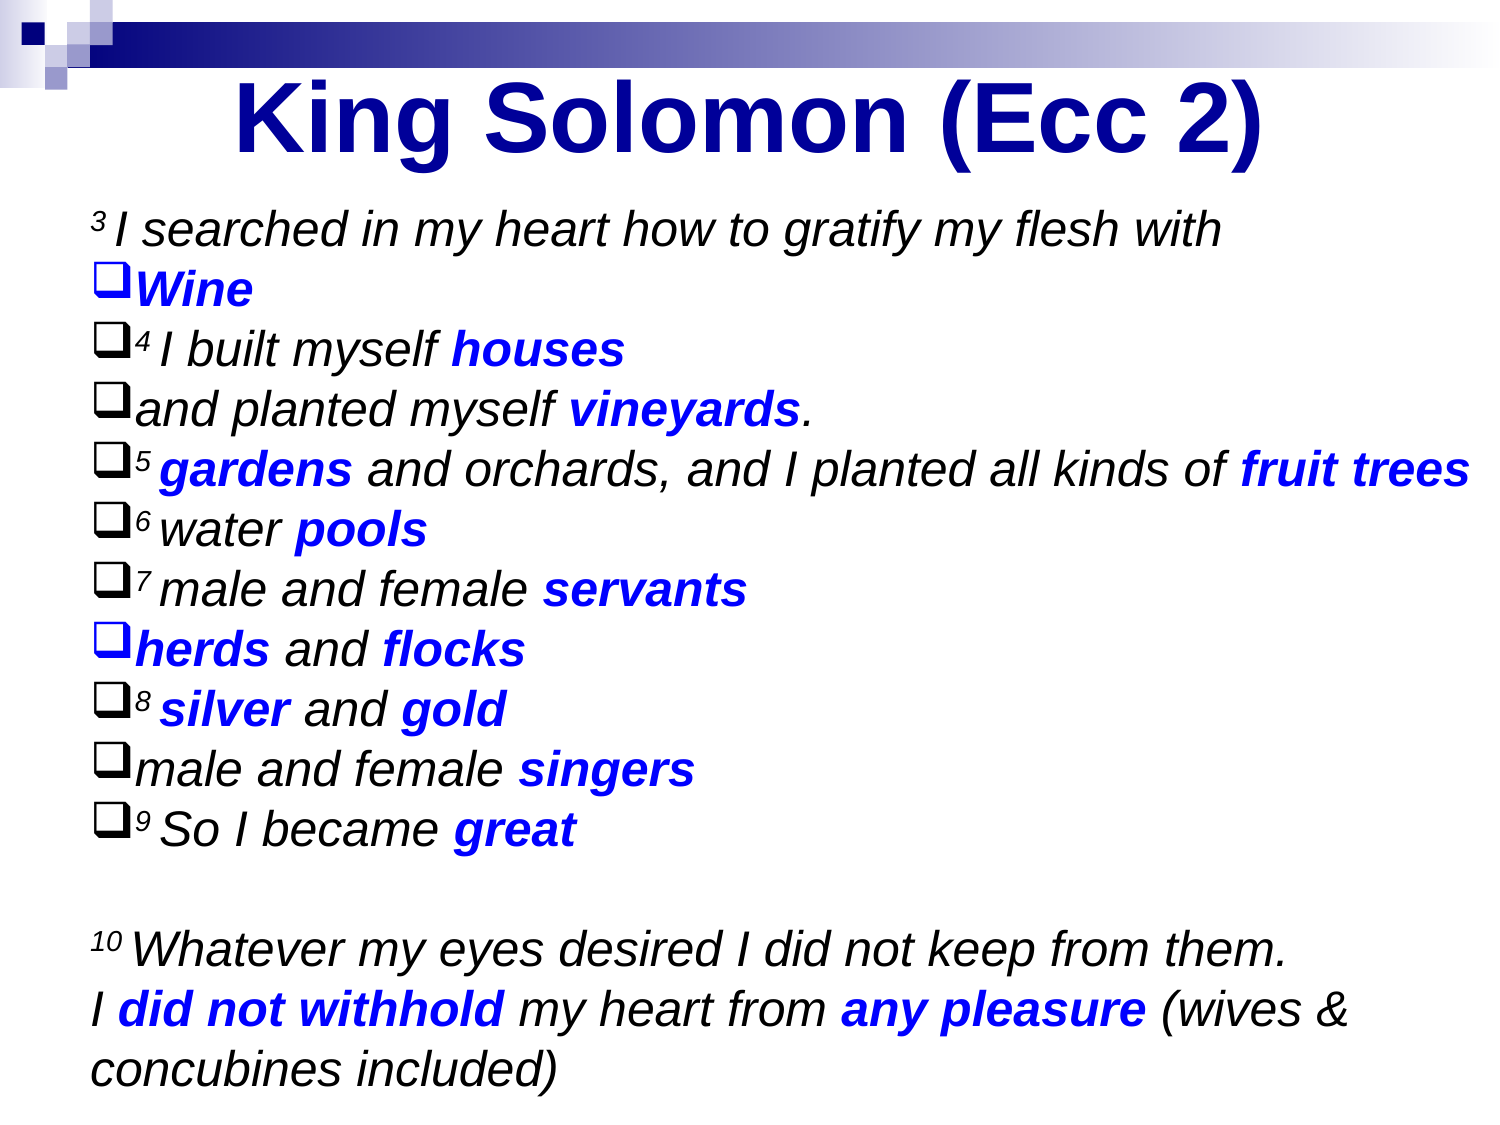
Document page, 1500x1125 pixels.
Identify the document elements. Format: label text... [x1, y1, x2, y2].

text_box 3 I searched in my heart how to gratify my flesh with Wine 4 I built myself houses and planted myself vineyards. 5 gardens and orchards, and I planted all kinds of fruit trees 6 water pools 7 male and female servants herds and flocks 8 silver and gold male and female singers 9 So I became great 10 Whatever my eyes desired I did not keep from them. I did not withhold my heart from any pleasure (wives & concubines included) [74, 249, 1500, 1125]
title King Solomon (Ecc 2) [74, 37, 1426, 188]
